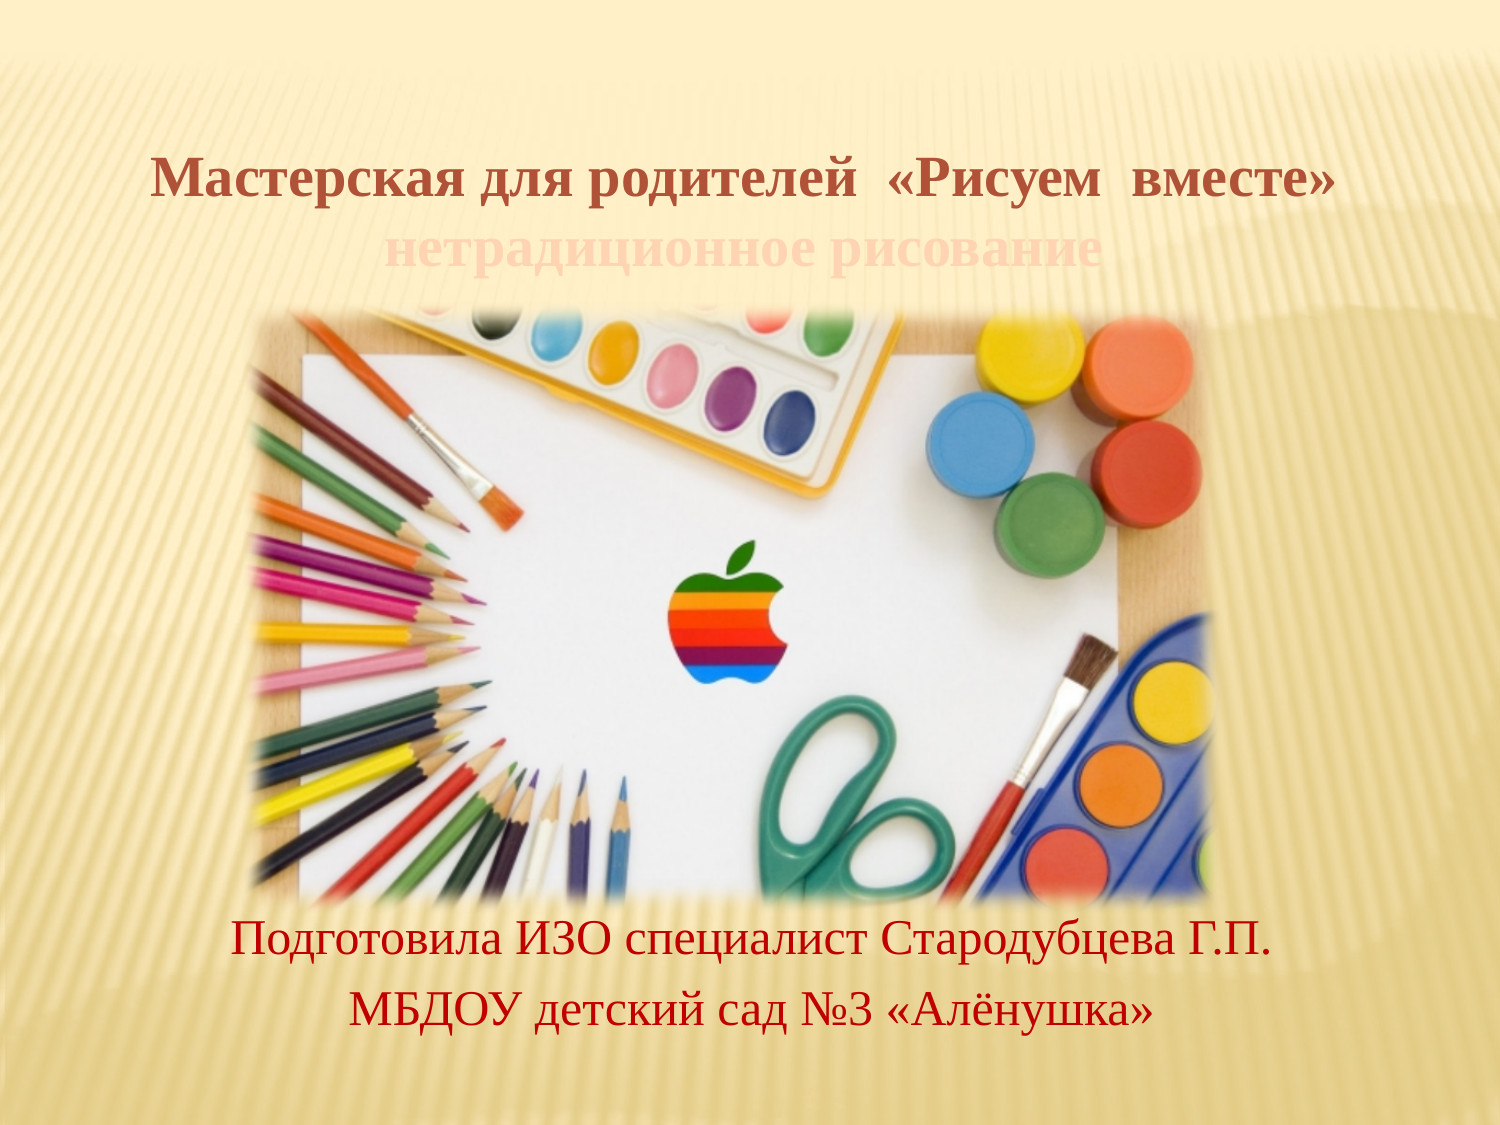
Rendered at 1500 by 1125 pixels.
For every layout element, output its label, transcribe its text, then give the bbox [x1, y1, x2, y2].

picture [241, 302, 1221, 915]
title Мастерская для родителей «Рисуем вместе» нетрадиционное рисование [123, 54, 1365, 362]
list Подготовила ИЗО специалист Стародубцева Г.П. МБДОУ детский сад №3 «Алёнушка» [64, 905, 1436, 1125]
